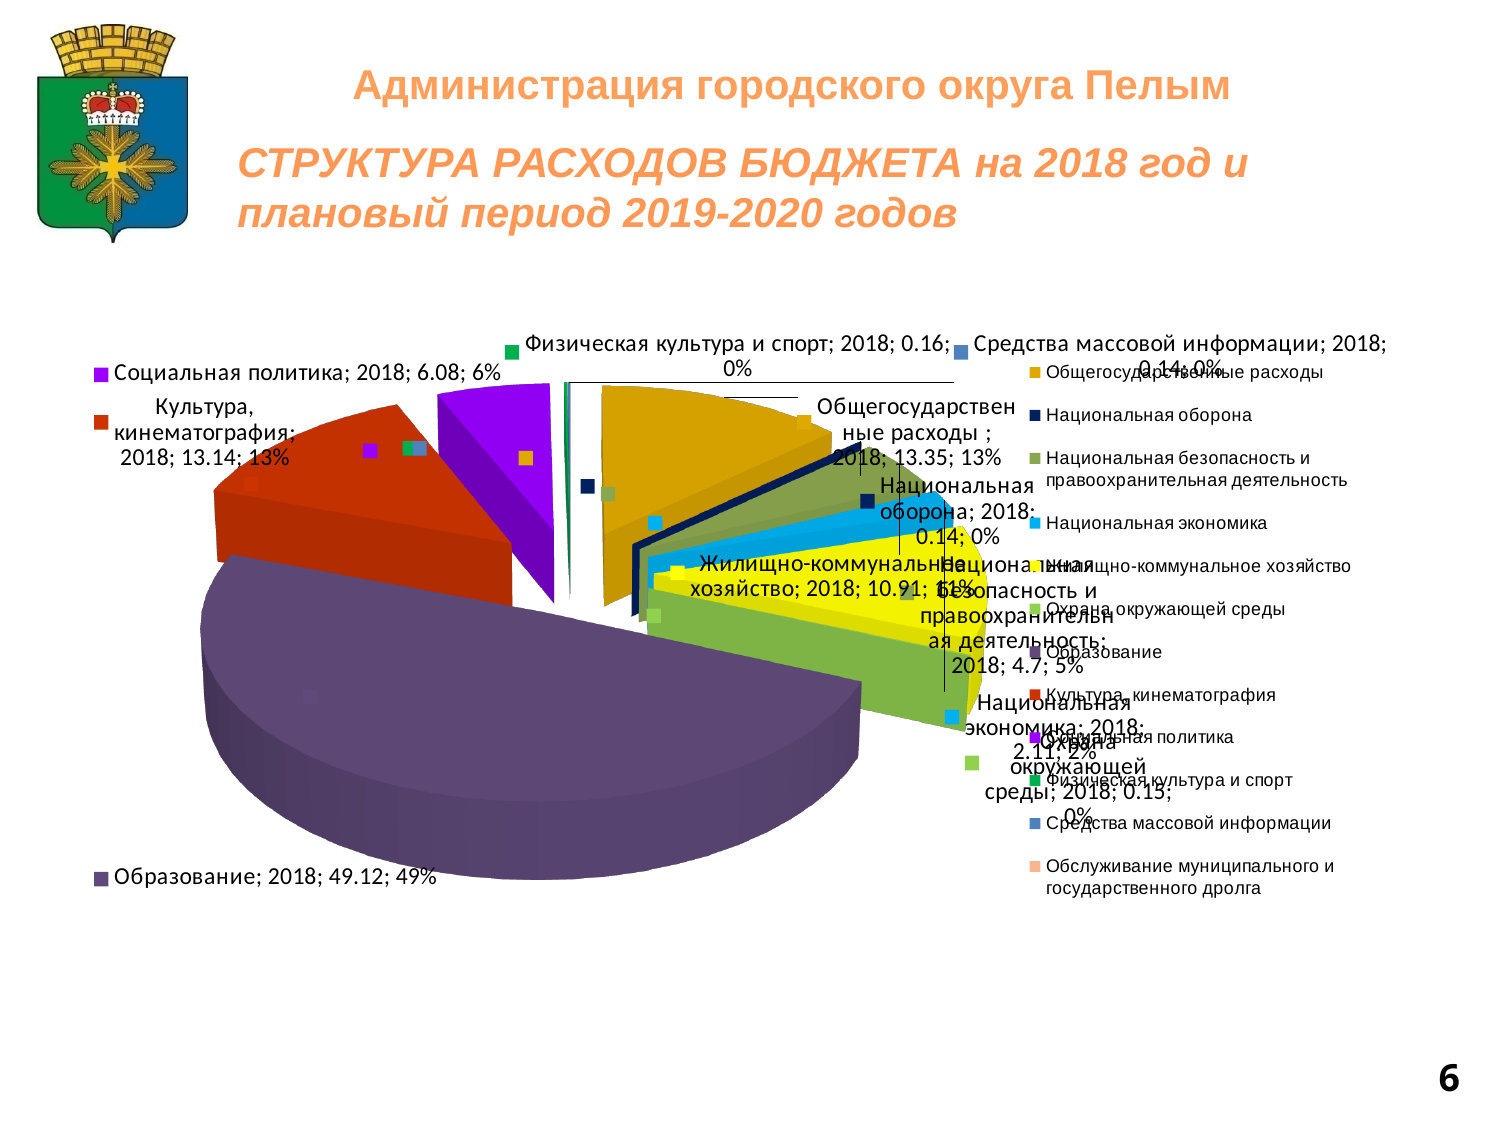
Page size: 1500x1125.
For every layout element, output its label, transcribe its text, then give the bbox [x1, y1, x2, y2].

text_box СТРУКТУРА РАСХОДОВ БЮДЖЕТА на 2018 год и плановый период 2019-2020 годов [222, 128, 1348, 244]
slide_number 6 [1400, 1050, 1475, 1110]
picture [37, 24, 188, 244]
text_box Администрация городского округа Пелым [337, 50, 1250, 115]
chart [62, 299, 1407, 985]
